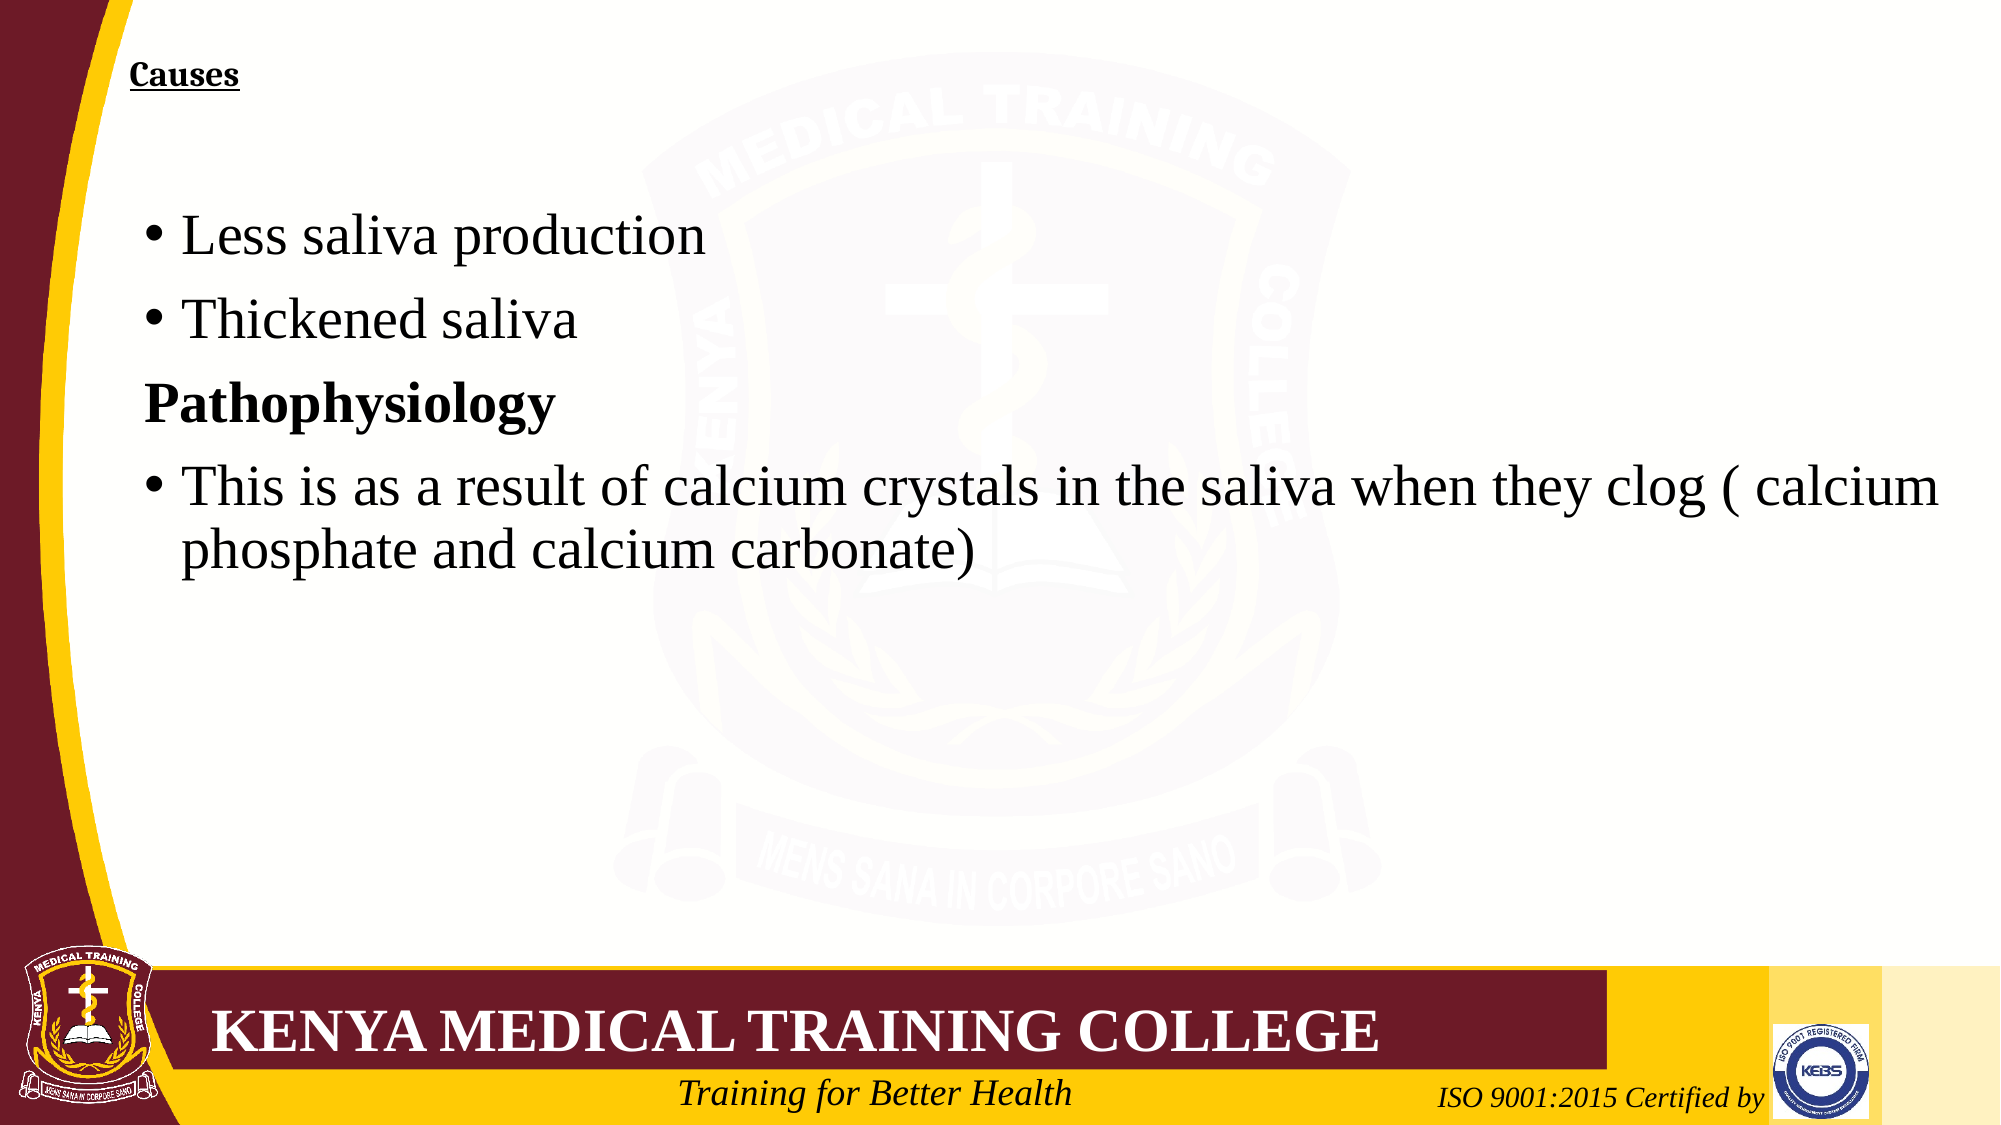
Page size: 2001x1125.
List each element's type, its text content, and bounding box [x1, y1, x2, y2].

list Less saliva production Thickened saliva Pathophysiology This is as a result of calcium crystals in the saliva when they clog ( calcium phosphate and calcium carbonate) [129, 197, 1961, 886]
title Causes [114, 47, 1917, 134]
picture [0, 0, 2000, 1125]
